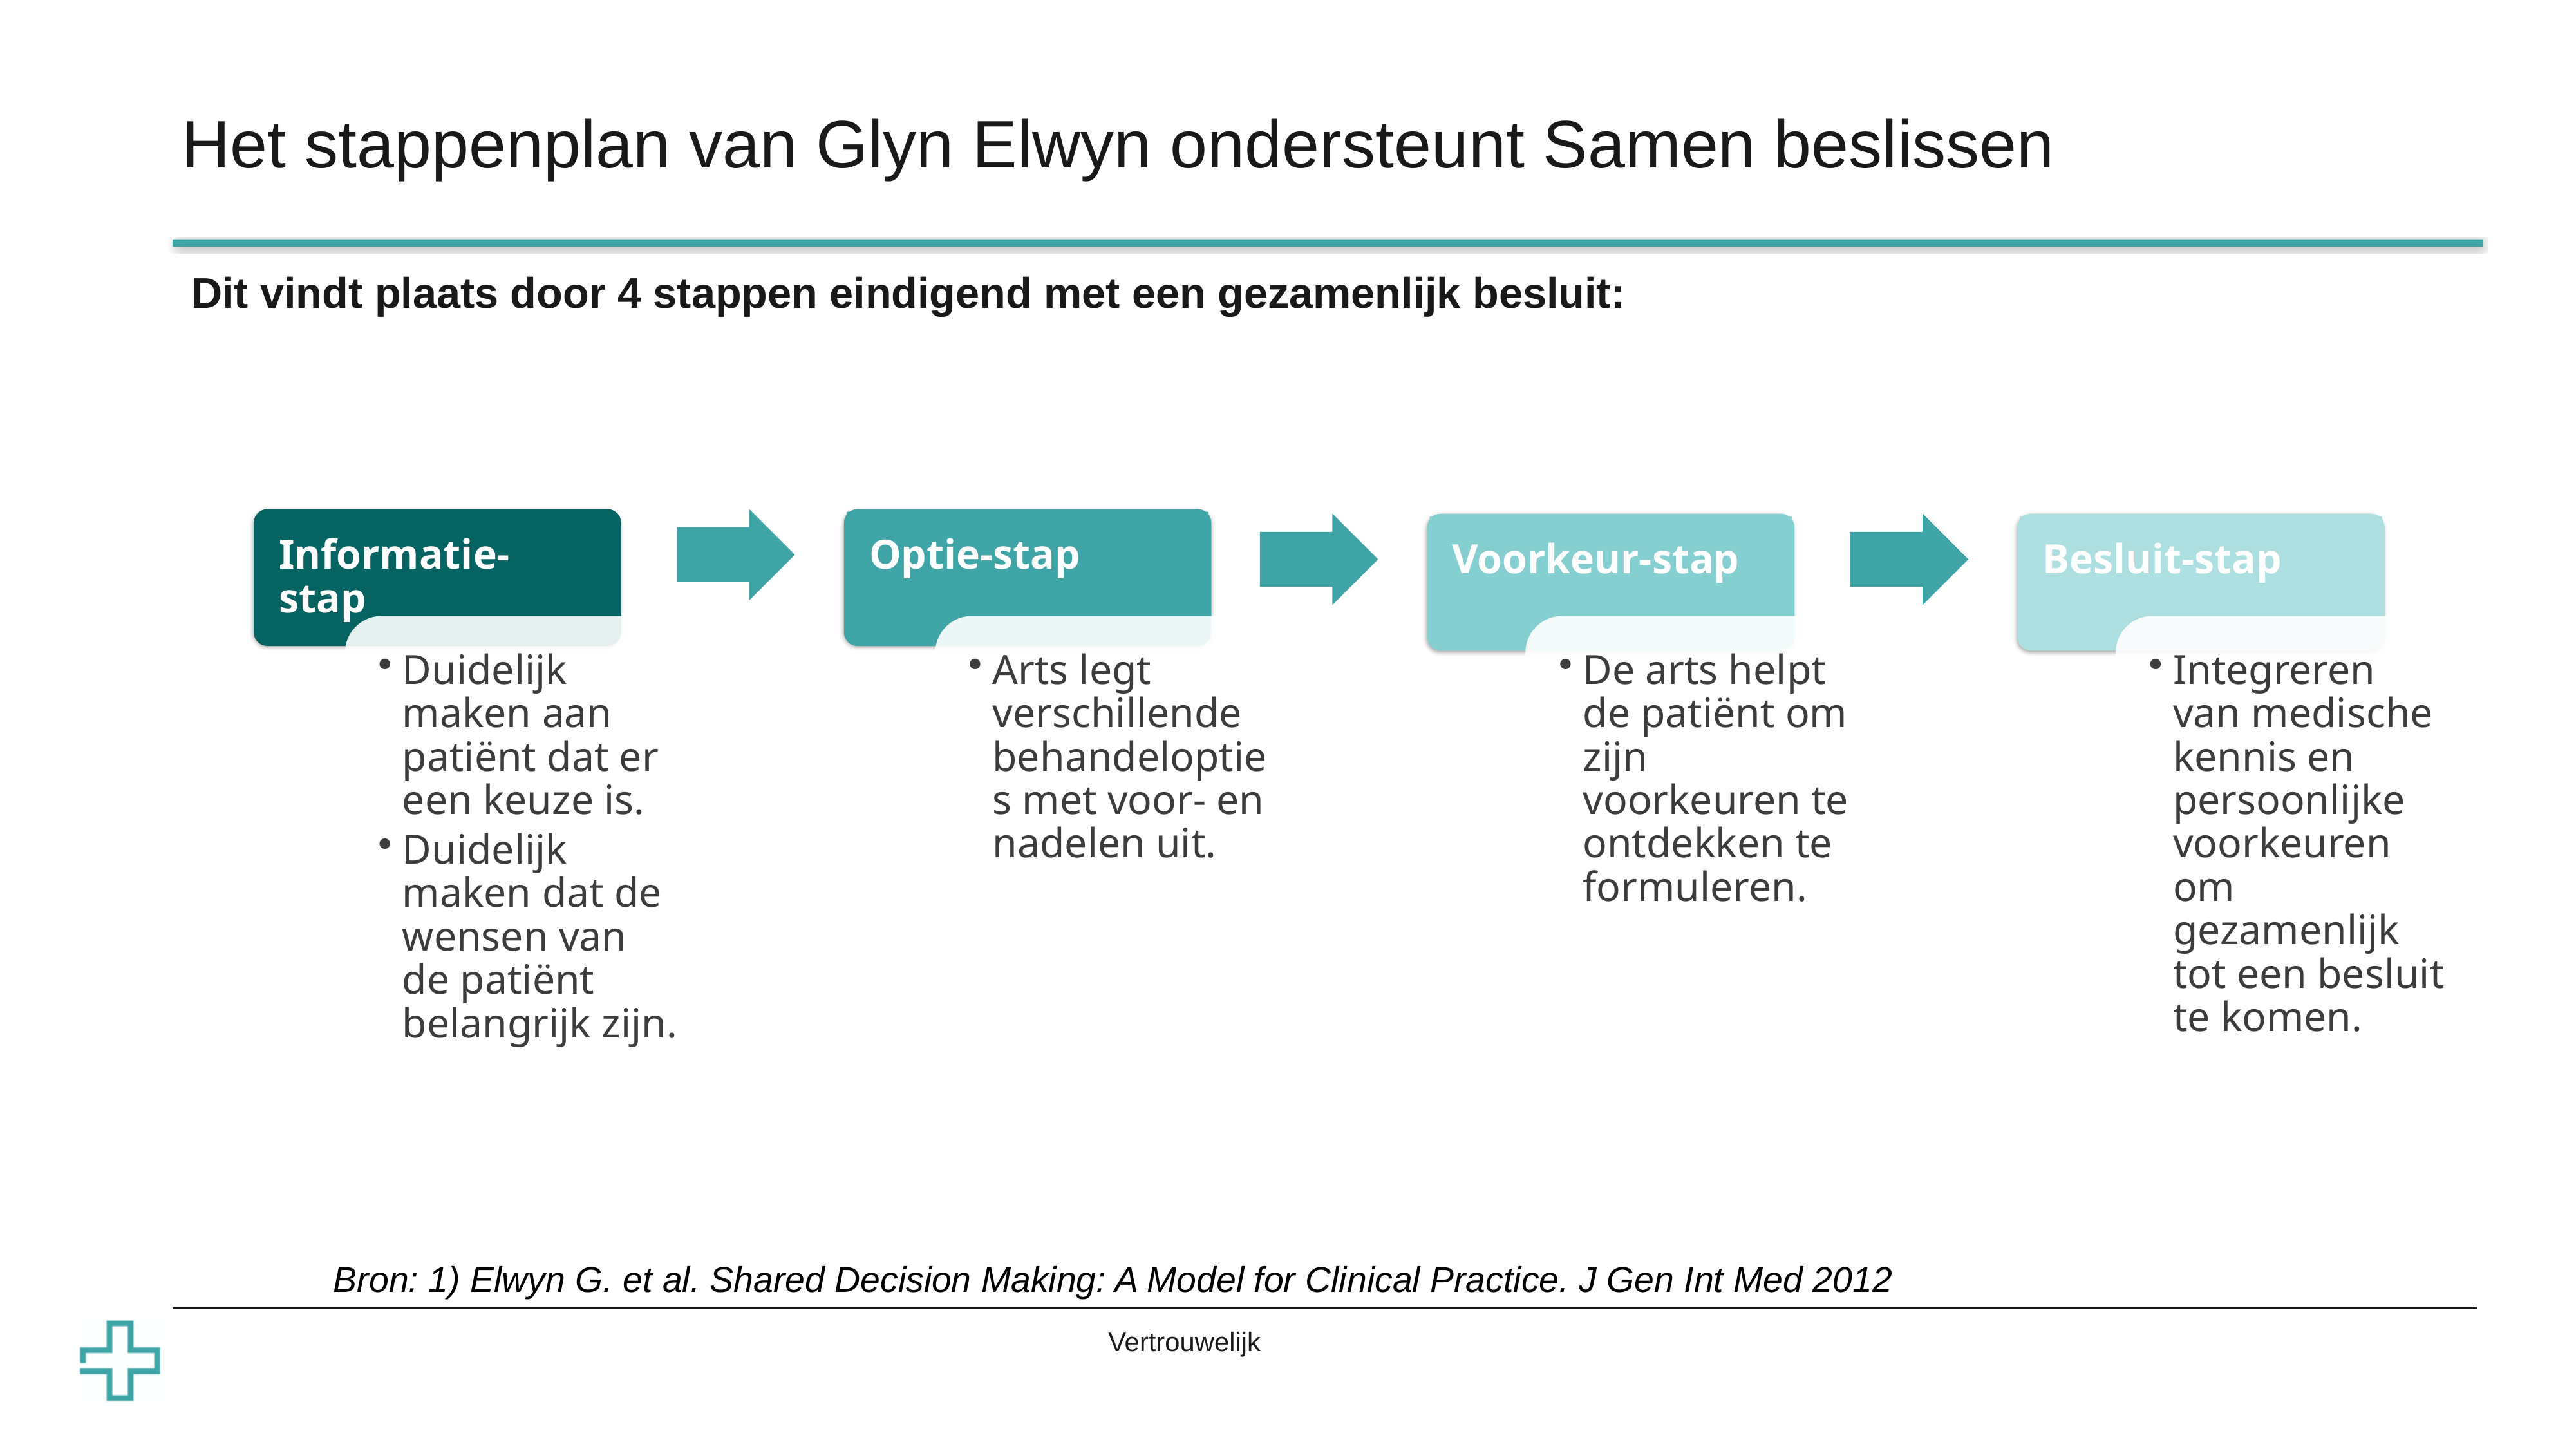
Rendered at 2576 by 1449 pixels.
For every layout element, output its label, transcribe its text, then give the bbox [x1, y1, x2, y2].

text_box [1427, 513, 1795, 651]
text_box Dit vindt plaats door 4 stappen eindigend met een gezamenlijk besluit: [182, 260, 1946, 321]
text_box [344, 616, 713, 1005]
text_box [172, 239, 2483, 247]
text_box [1525, 616, 1894, 1005]
picture [75, 1315, 167, 1406]
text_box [935, 616, 1303, 1005]
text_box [1259, 513, 1378, 605]
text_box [843, 509, 1212, 647]
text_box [2115, 616, 2483, 1005]
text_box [1850, 513, 1969, 605]
text_box Het stappenplan van Glyn Elwyn ondersteunt Samen beslissen [172, 55, 2477, 227]
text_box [676, 509, 795, 601]
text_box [172, 1307, 2477, 1362]
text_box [2017, 513, 2385, 651]
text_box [253, 509, 621, 647]
text_box Bron: 1) Elwyn G. et al. Shared Decision Making: A Model for Clinical Practice. J Gen Int Med 2012 [324, 1251, 1904, 1305]
